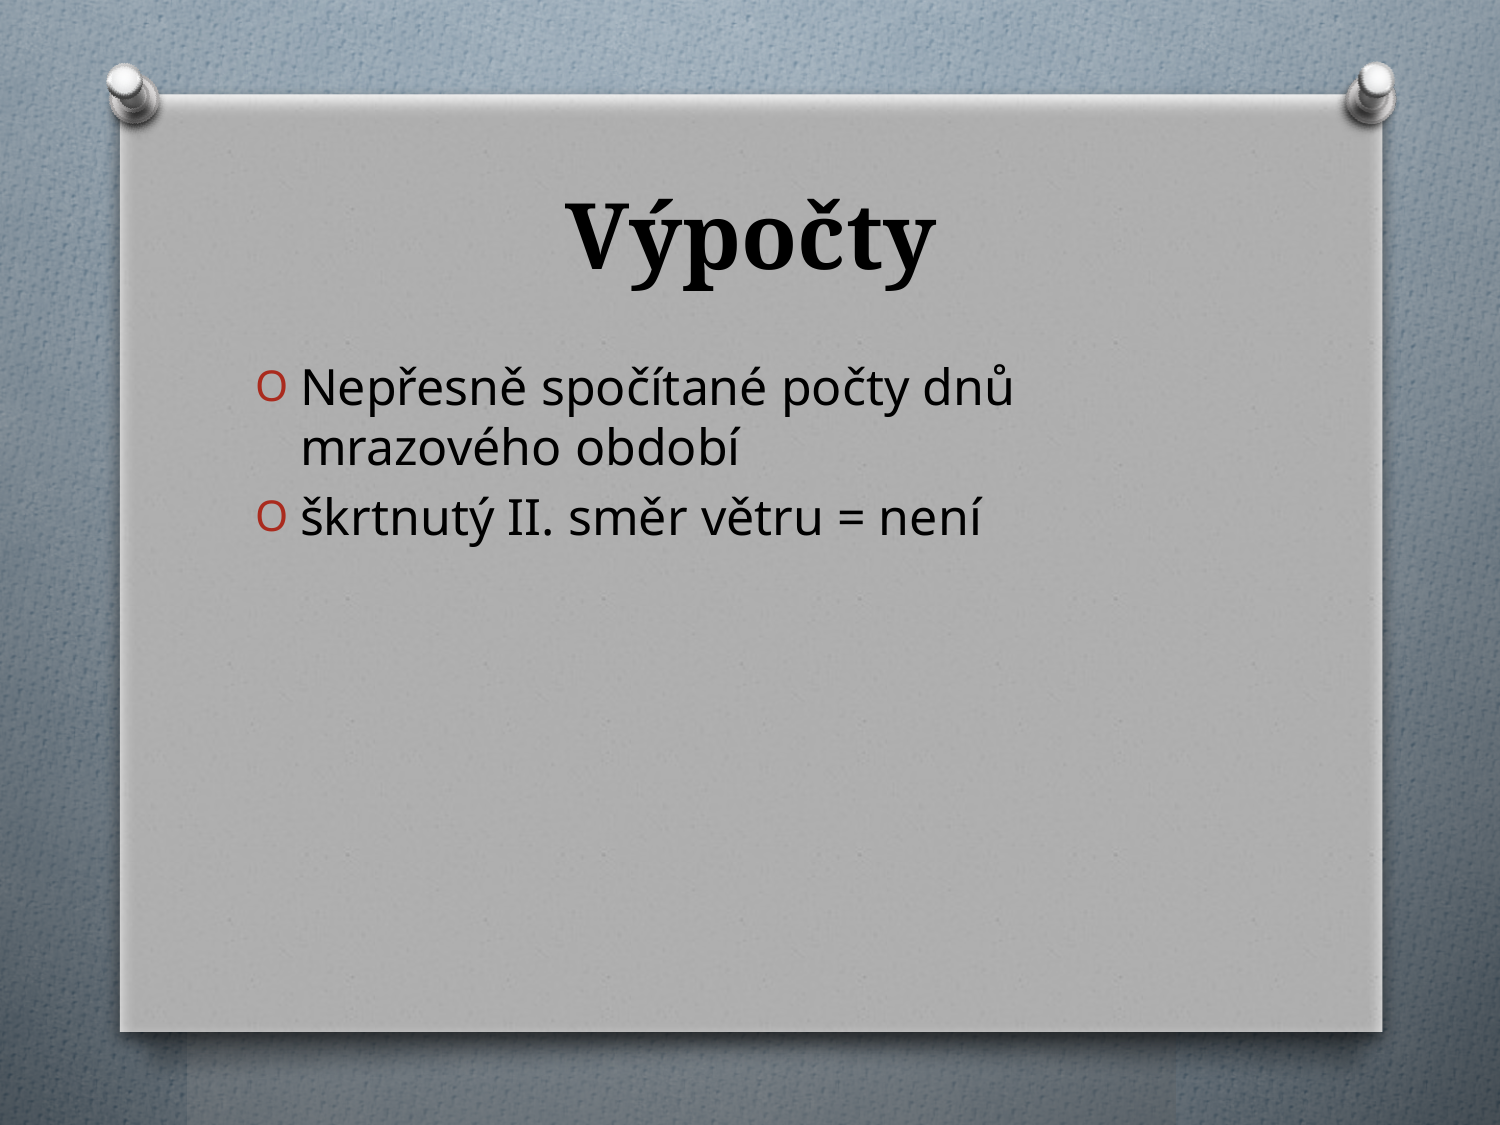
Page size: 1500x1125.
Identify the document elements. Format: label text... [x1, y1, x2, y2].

title Výpočty [179, 134, 1323, 332]
picture [1317, 35, 1439, 156]
list Nepřesně spočítané počty dnů mrazového období škrtnutý II. směr větru = není [240, 347, 1257, 939]
picture [75, 29, 198, 153]
